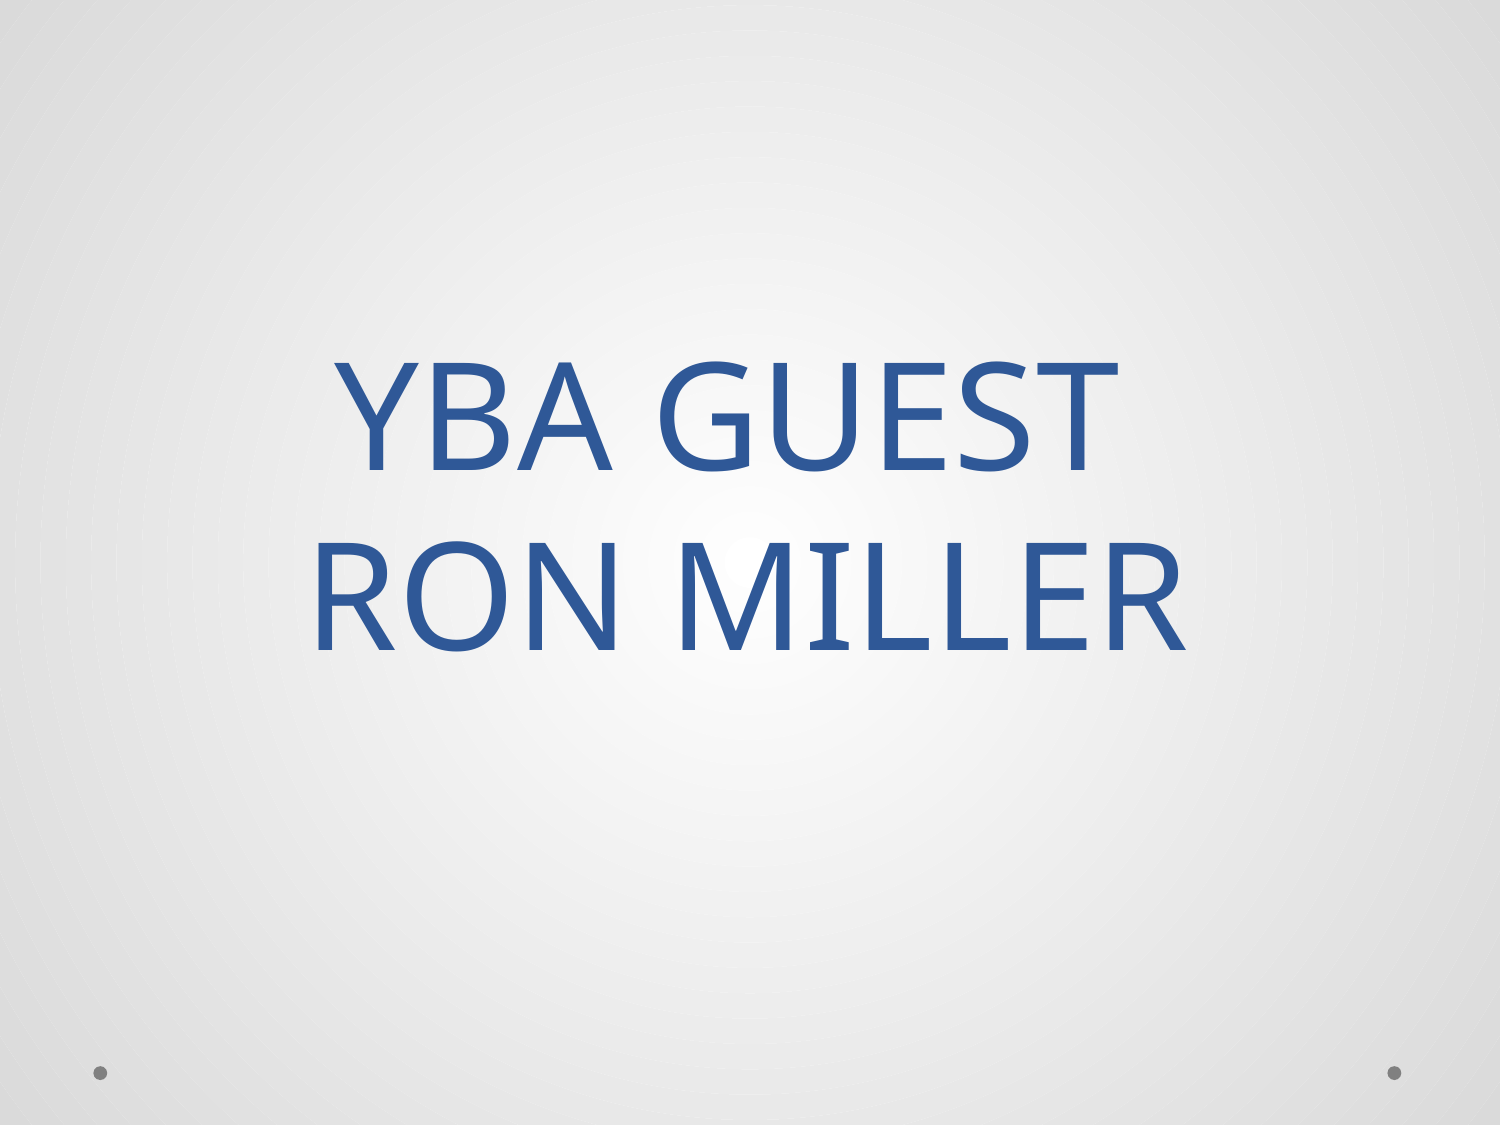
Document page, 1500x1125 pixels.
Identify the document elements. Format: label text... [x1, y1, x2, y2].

title YBA GUEST RON MILLER [0, 212, 1497, 688]
